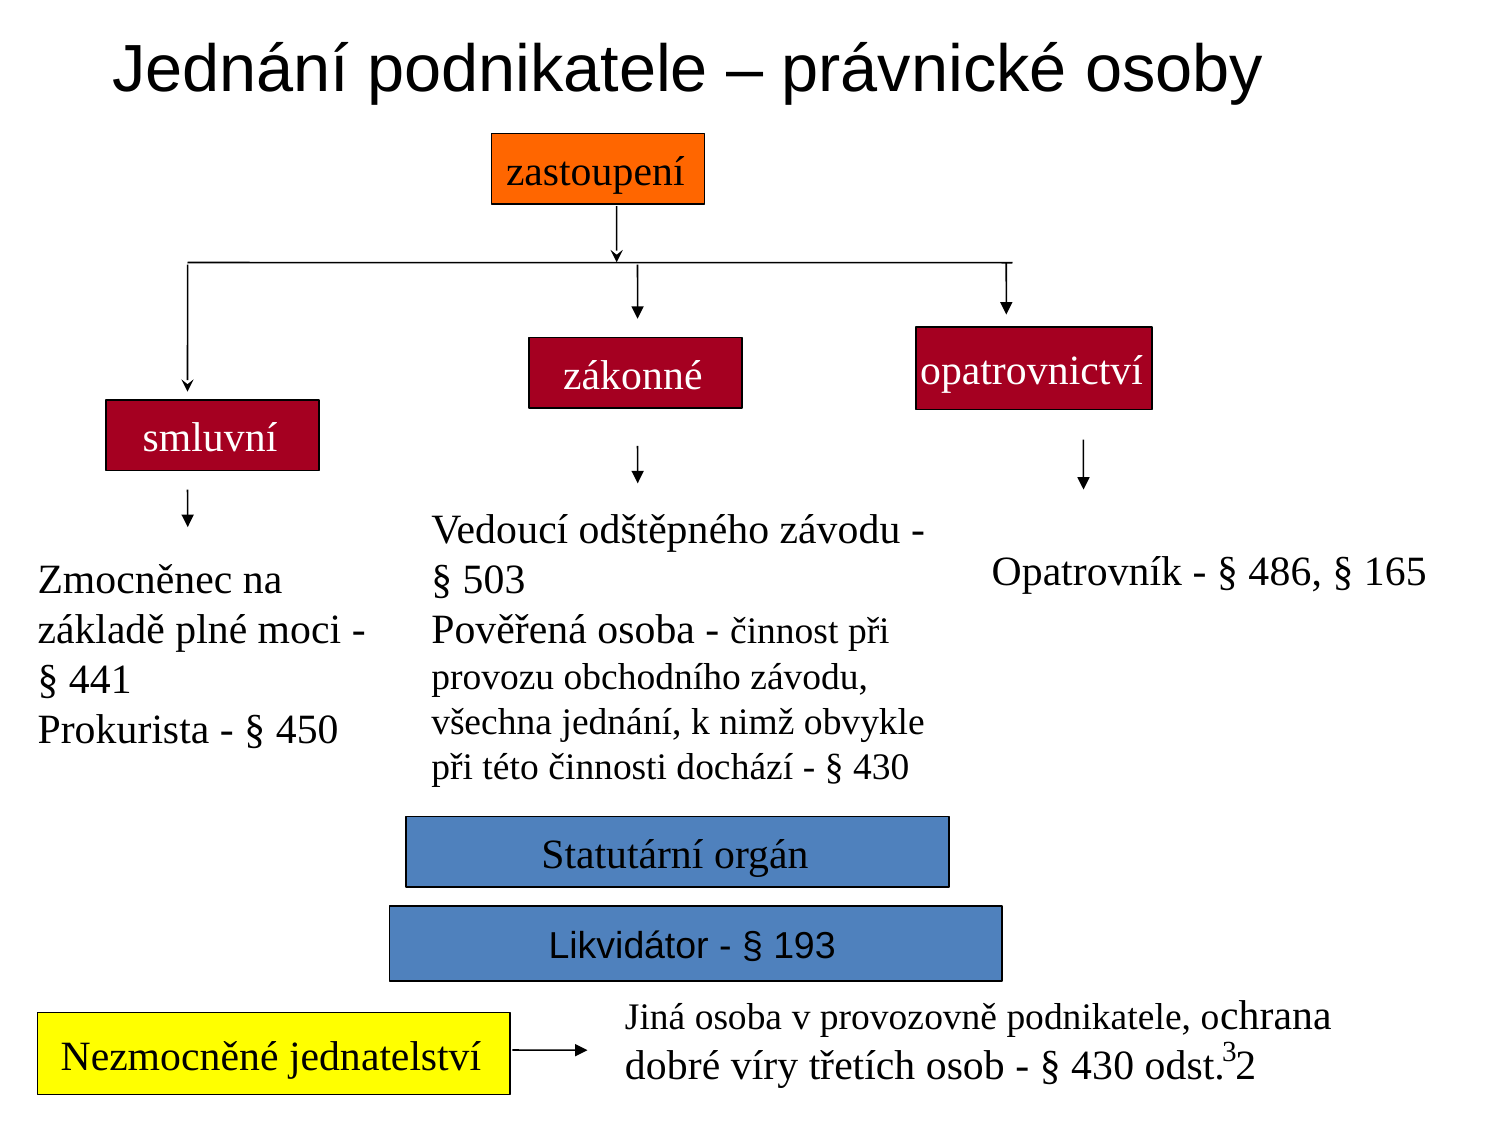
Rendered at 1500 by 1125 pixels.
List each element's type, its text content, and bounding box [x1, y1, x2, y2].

text_box [406, 816, 950, 888]
text_box Vedoucí odštěpného závodu - § 503 Pověřená osoba - činnost při provozu obchodního závodu, všechna jednání, k nimž obvykle při této činnosti dochází - § 430 [431, 502, 959, 800]
text_box [631, 264, 644, 319]
text_box [529, 337, 742, 409]
text_box [915, 327, 1152, 410]
text_box Statutární orgán [538, 827, 819, 877]
text_box [37, 1012, 510, 1095]
text_box [512, 1043, 588, 1057]
text_box [1077, 439, 1090, 490]
text_box [610, 249, 623, 263]
text_box [106, 399, 319, 471]
text_box Opatrovník - § 486, § 165 [991, 543, 1469, 590]
text_box smluvní [139, 410, 287, 461]
text_box opatrovnictví [917, 343, 1153, 394]
text_box Nezmocněné jednatelství [57, 1028, 491, 1079]
text_box [491, 133, 705, 204]
text_box zastoupení [503, 143, 695, 194]
text_box Zmocněnec na základě plné moci - § 441 Prokurista - § 450 [37, 552, 390, 767]
text_box Jednání podnikatele – právnické osoby [112, 0, 1387, 130]
text_box Likvidátor - § 193 [545, 921, 846, 967]
text_box [181, 379, 194, 392]
text_box [181, 489, 194, 528]
text_box [389, 906, 1002, 981]
text_box [631, 445, 644, 484]
text_box zákonné [560, 347, 713, 398]
text_box [1000, 262, 1013, 315]
text_box Jiná osoba v provozovně podnikatele, ochrana dobré víry třetích osob - § 430 odst. 2 [624, 987, 1440, 1081]
